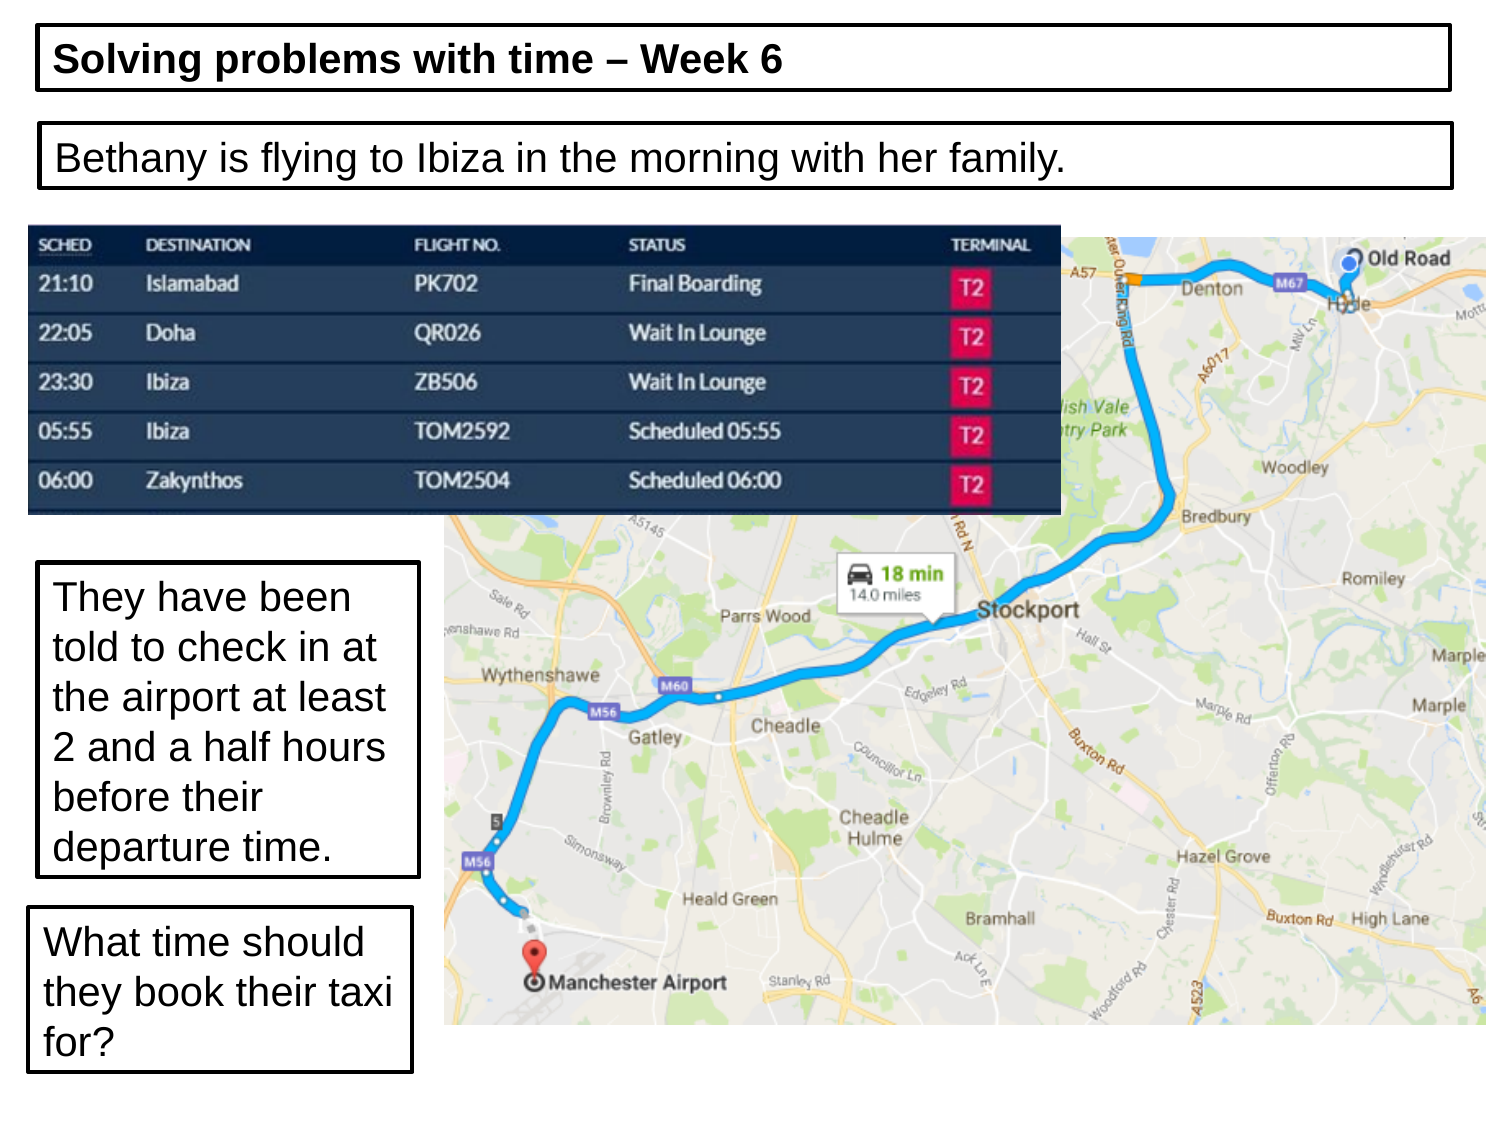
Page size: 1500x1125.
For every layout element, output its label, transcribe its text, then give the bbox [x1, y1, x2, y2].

text_box Bethany is flying to Ibiza in the morning with her family. [39, 123, 1452, 188]
text_box Solving problems with time – Week 6 [37, 24, 1450, 90]
text_box What time should they book their taxi for? [28, 907, 413, 1073]
text_box They have been told to check in at the airport at least 2 and a half hours before their departure time. [37, 562, 420, 878]
picture [28, 224, 1486, 1025]
